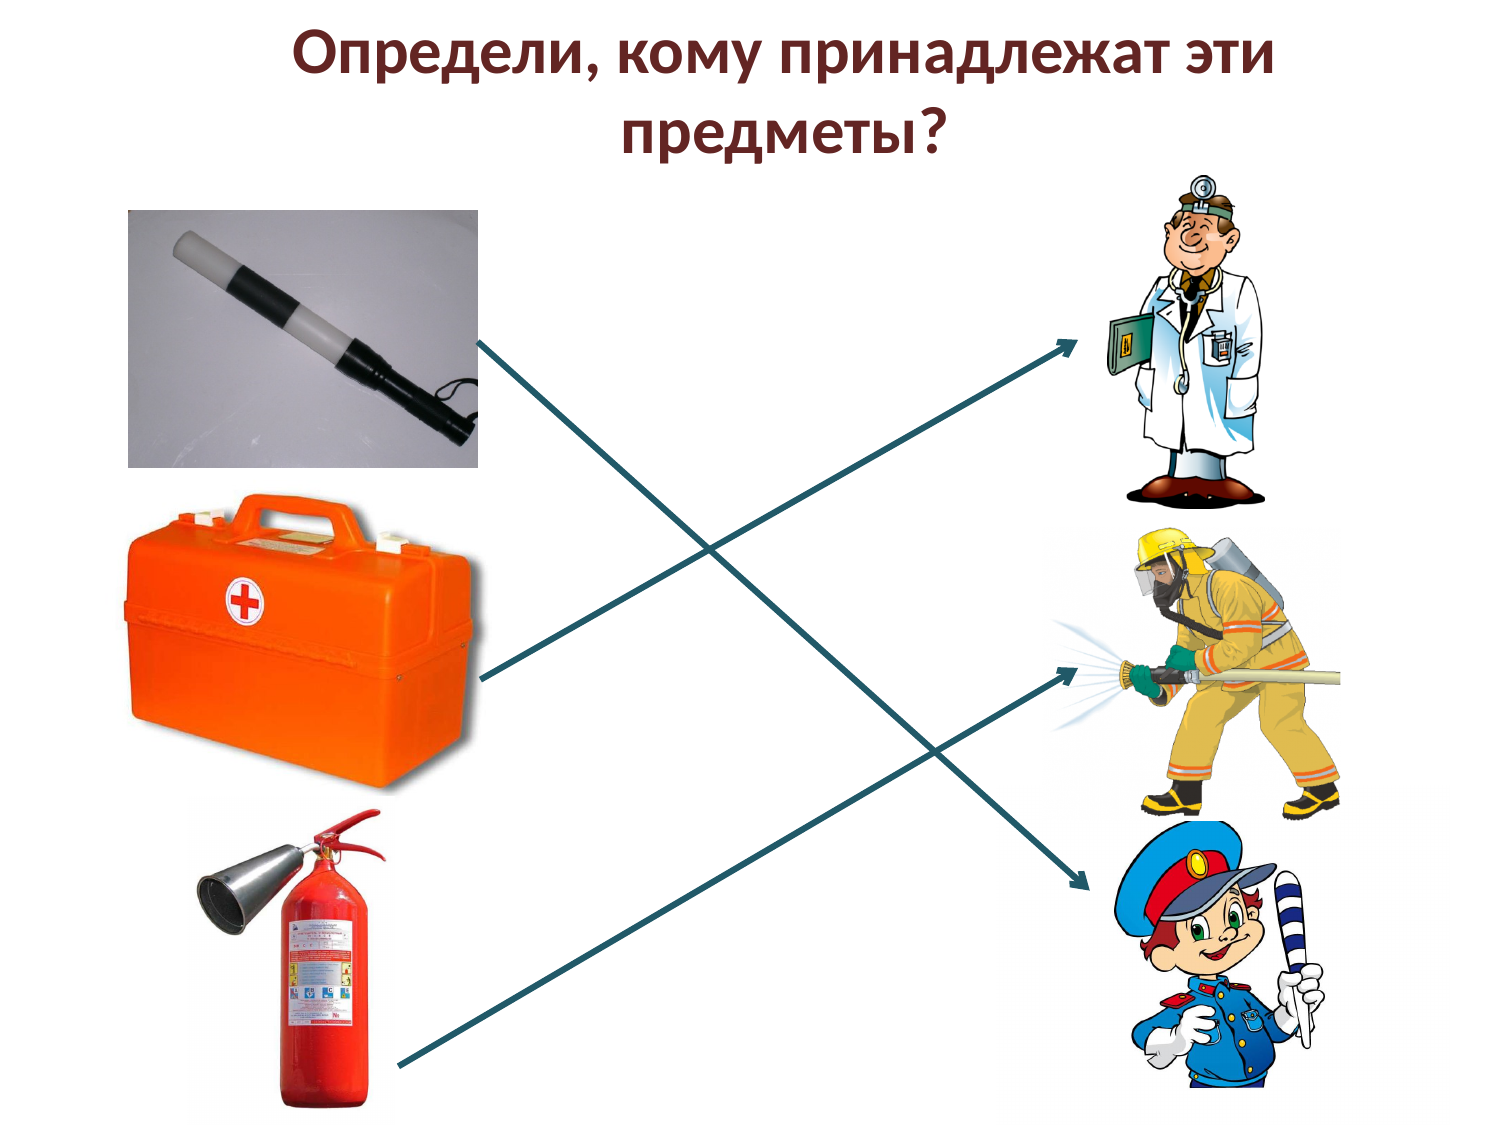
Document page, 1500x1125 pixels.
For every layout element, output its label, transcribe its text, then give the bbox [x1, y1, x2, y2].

text_box Определи, кому принадлежат эти предметы? [140, 0, 1430, 175]
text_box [480, 339, 1079, 667]
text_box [1081, 341, 1091, 891]
picture [105, 210, 478, 1125]
picture [1106, 175, 1265, 510]
picture [995, 527, 1450, 1125]
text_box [398, 667, 1079, 1067]
